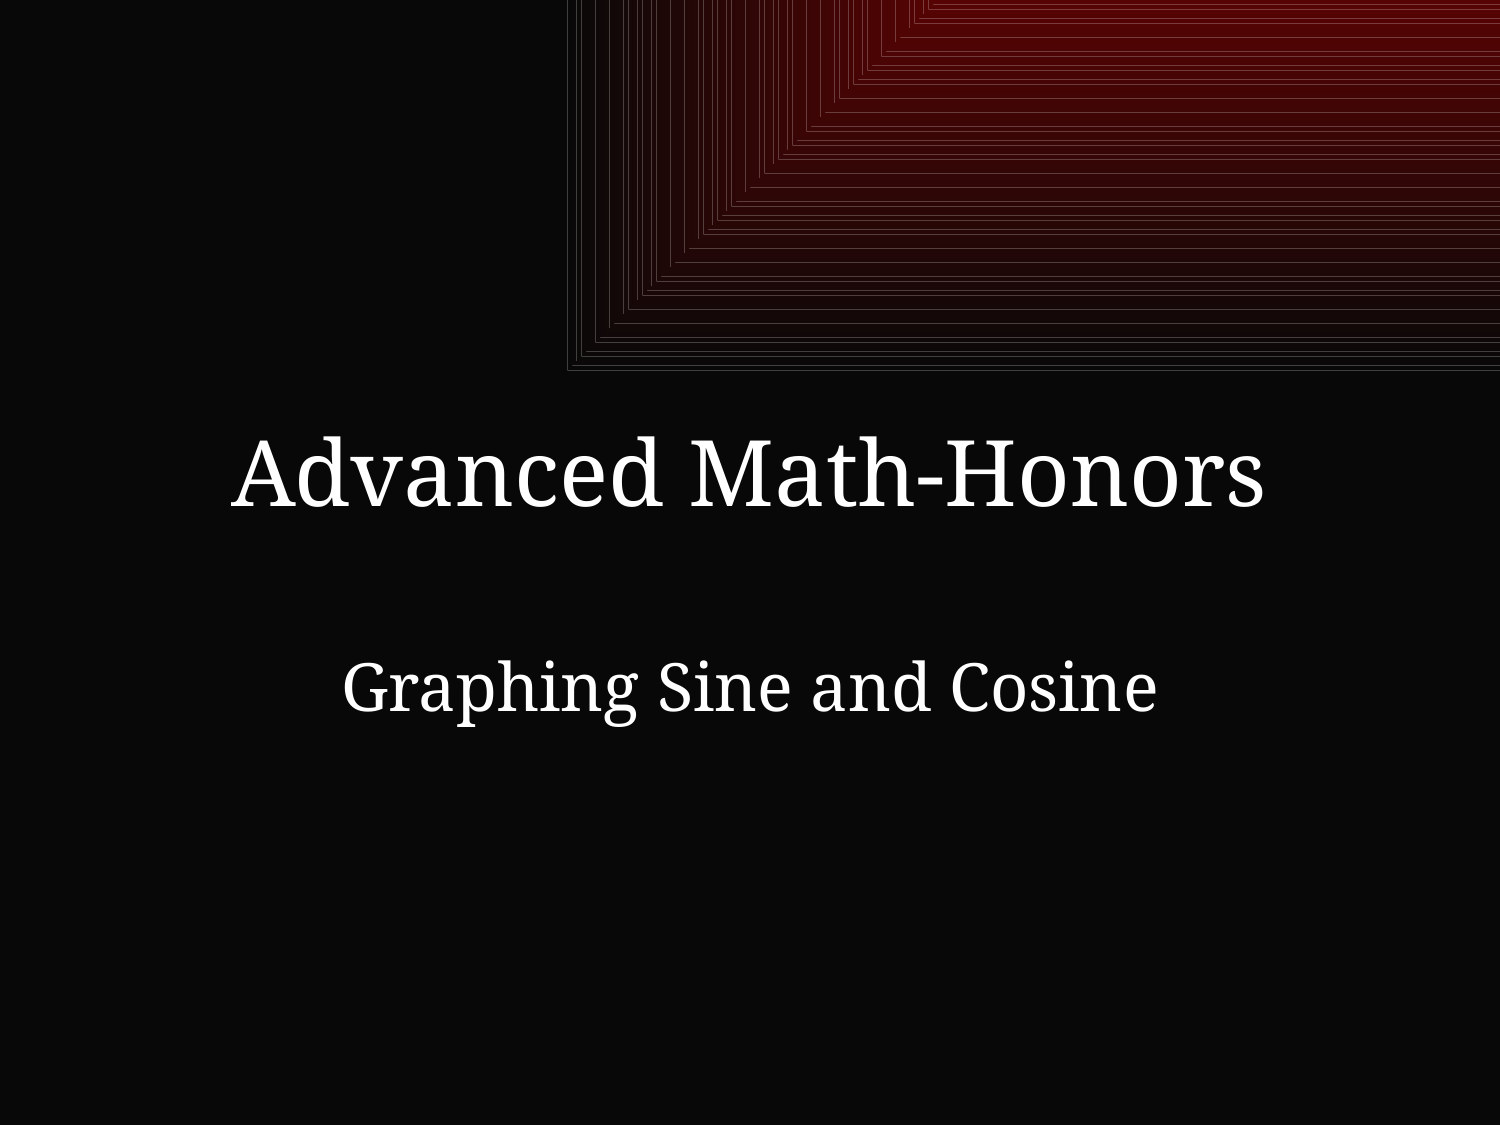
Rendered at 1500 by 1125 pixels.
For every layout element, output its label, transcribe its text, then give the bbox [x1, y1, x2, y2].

subtitle Graphing Sine and Cosine [225, 637, 1275, 925]
title Advanced Math-Honors [112, 349, 1388, 591]
